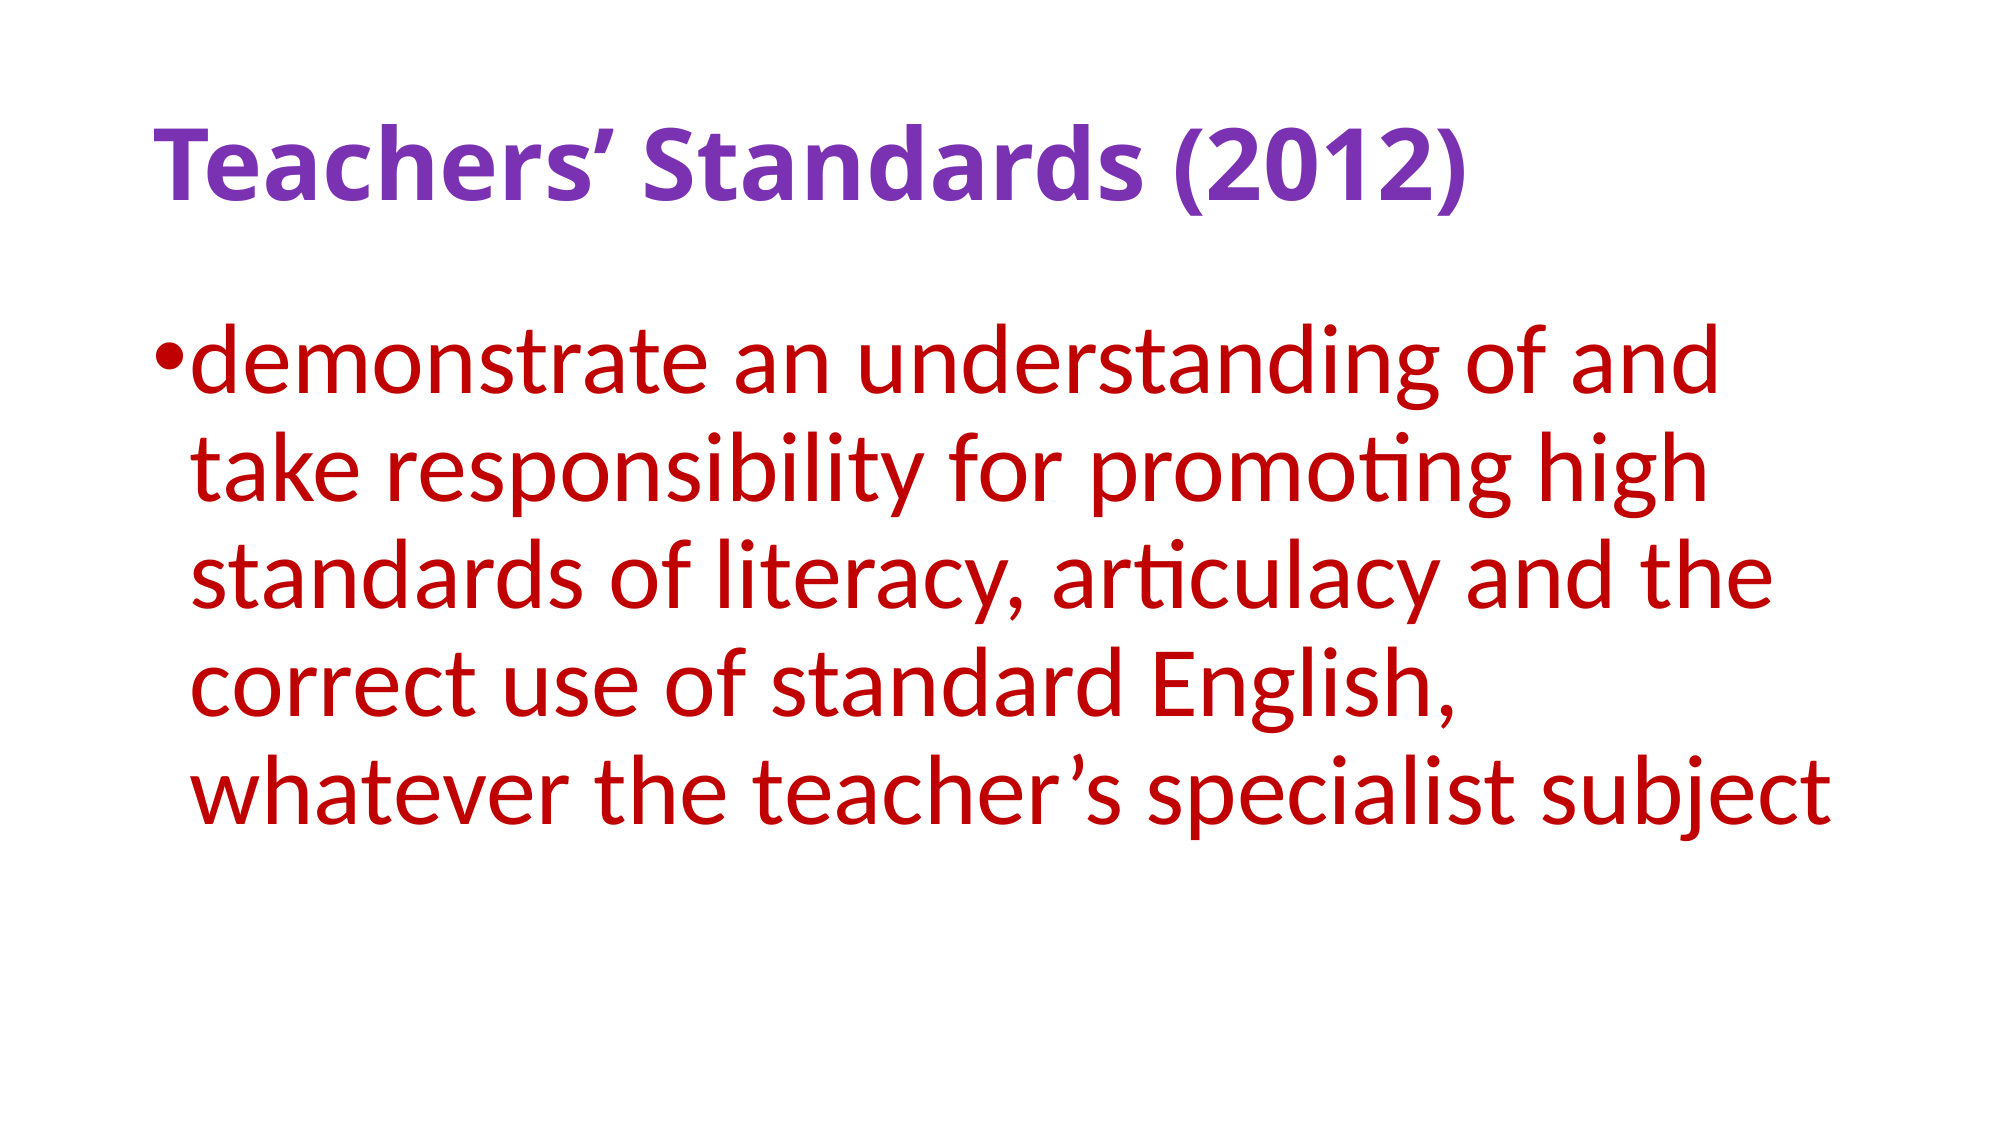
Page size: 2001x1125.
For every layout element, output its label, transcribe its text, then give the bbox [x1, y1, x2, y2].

list demonstrate an understanding of and take responsibility for promoting high standards of literacy, articulacy and the correct use of standard English, whatever the teacher’s specialist subject [137, 299, 1863, 1014]
title Teachers’ Standards (2012) [137, 59, 1863, 278]
